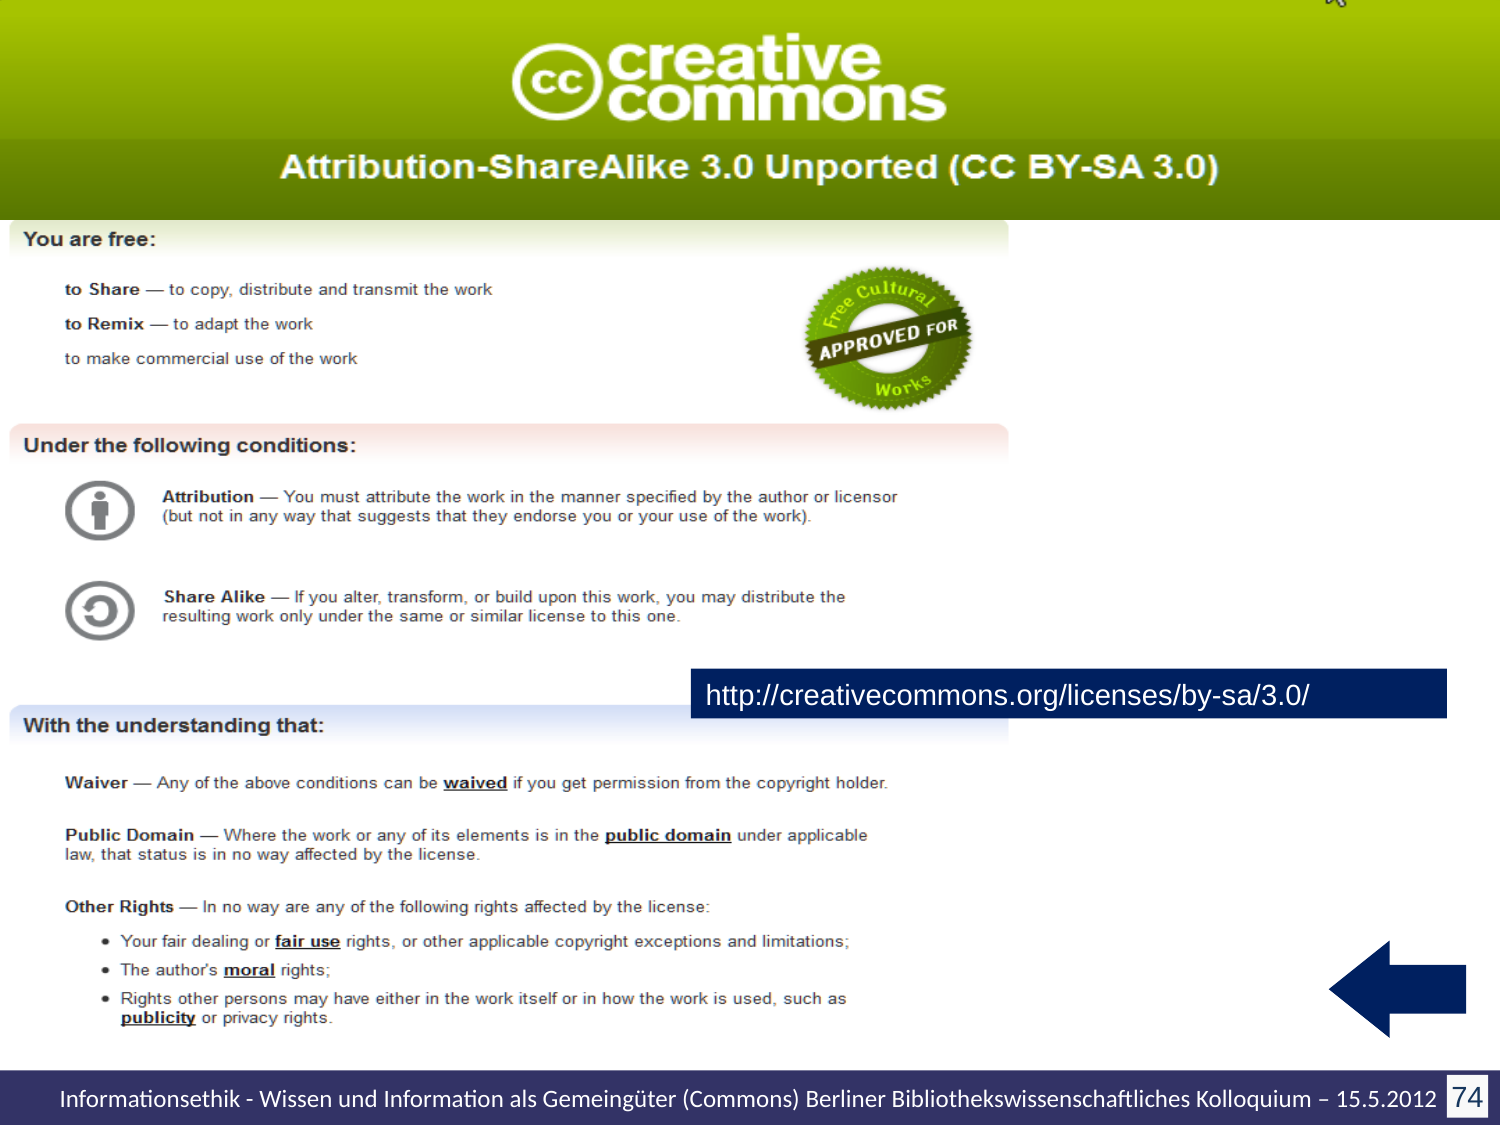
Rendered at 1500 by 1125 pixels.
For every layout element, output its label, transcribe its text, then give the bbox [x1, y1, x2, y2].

text_box [1328, 940, 1467, 1038]
text_box http://creativecommons.org/licenses/by-sa/3.0/ [1027, 668, 1447, 719]
picture [0, 0, 1500, 1047]
